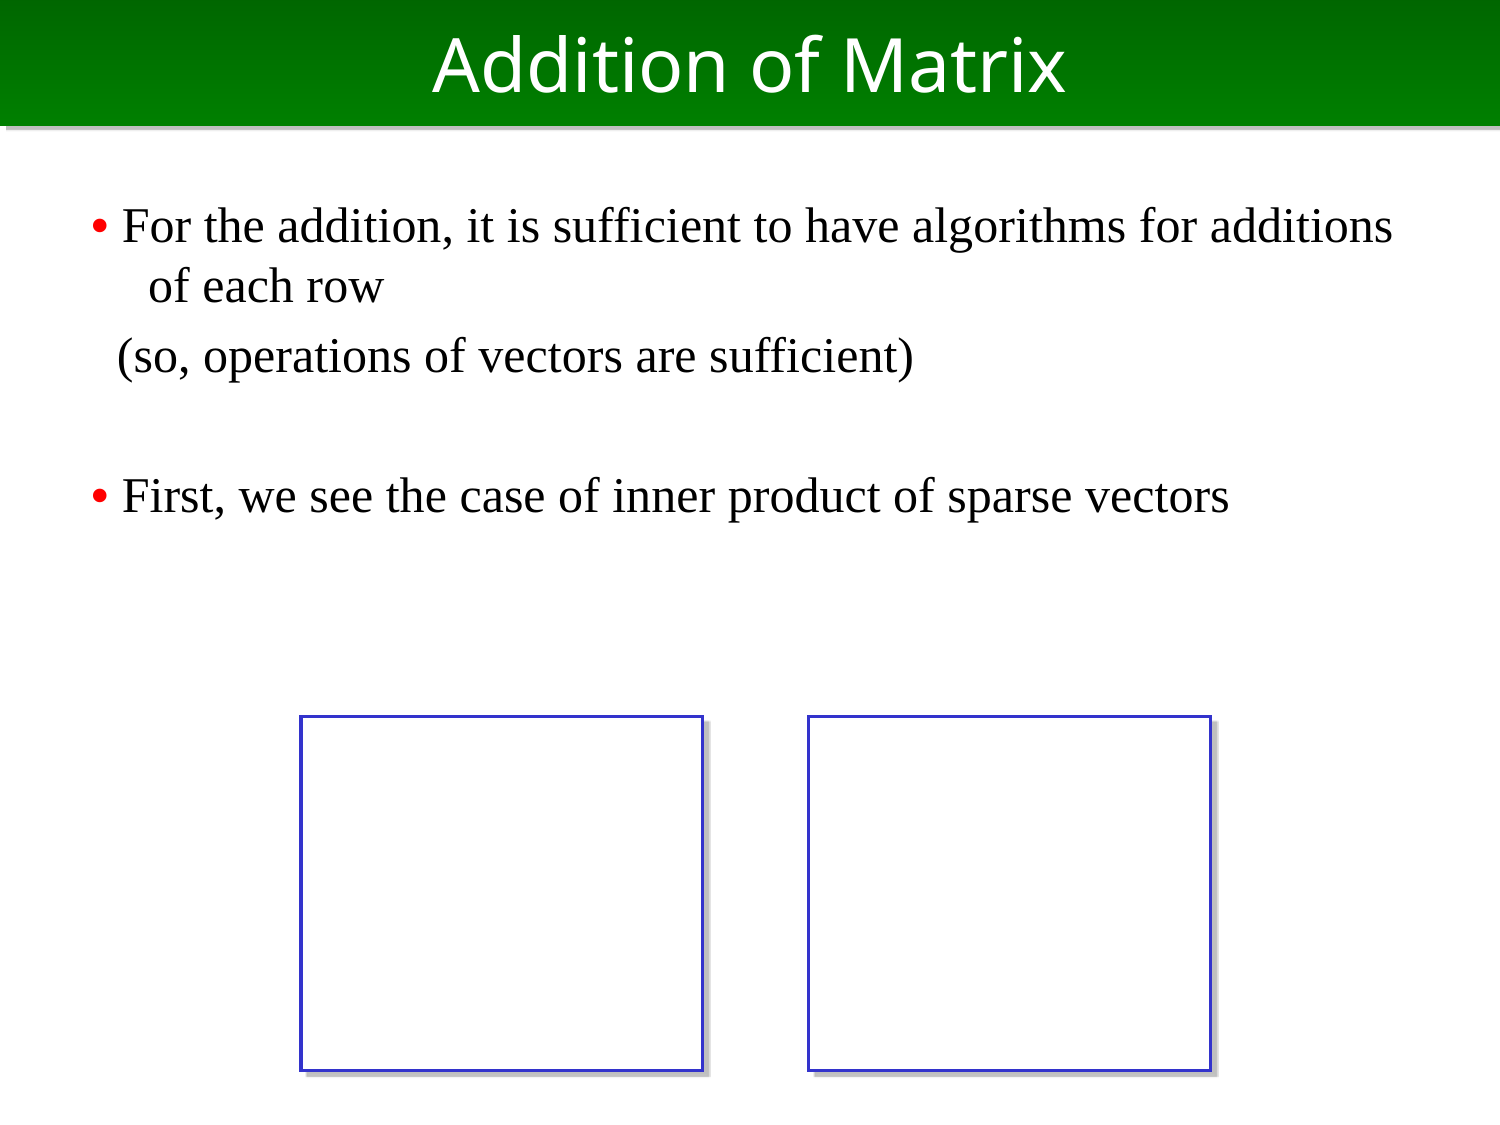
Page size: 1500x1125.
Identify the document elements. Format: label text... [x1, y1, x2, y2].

list • For the addition, it is sufficient to have algorithms for additions of each row (so, operations of vectors are sufficient) • First, we see the case of inner product of sparse vectors [76, 184, 1448, 894]
text_box [301, 716, 703, 1071]
text_box [808, 716, 1211, 1071]
title Addition of Matrix [0, 0, 1500, 126]
